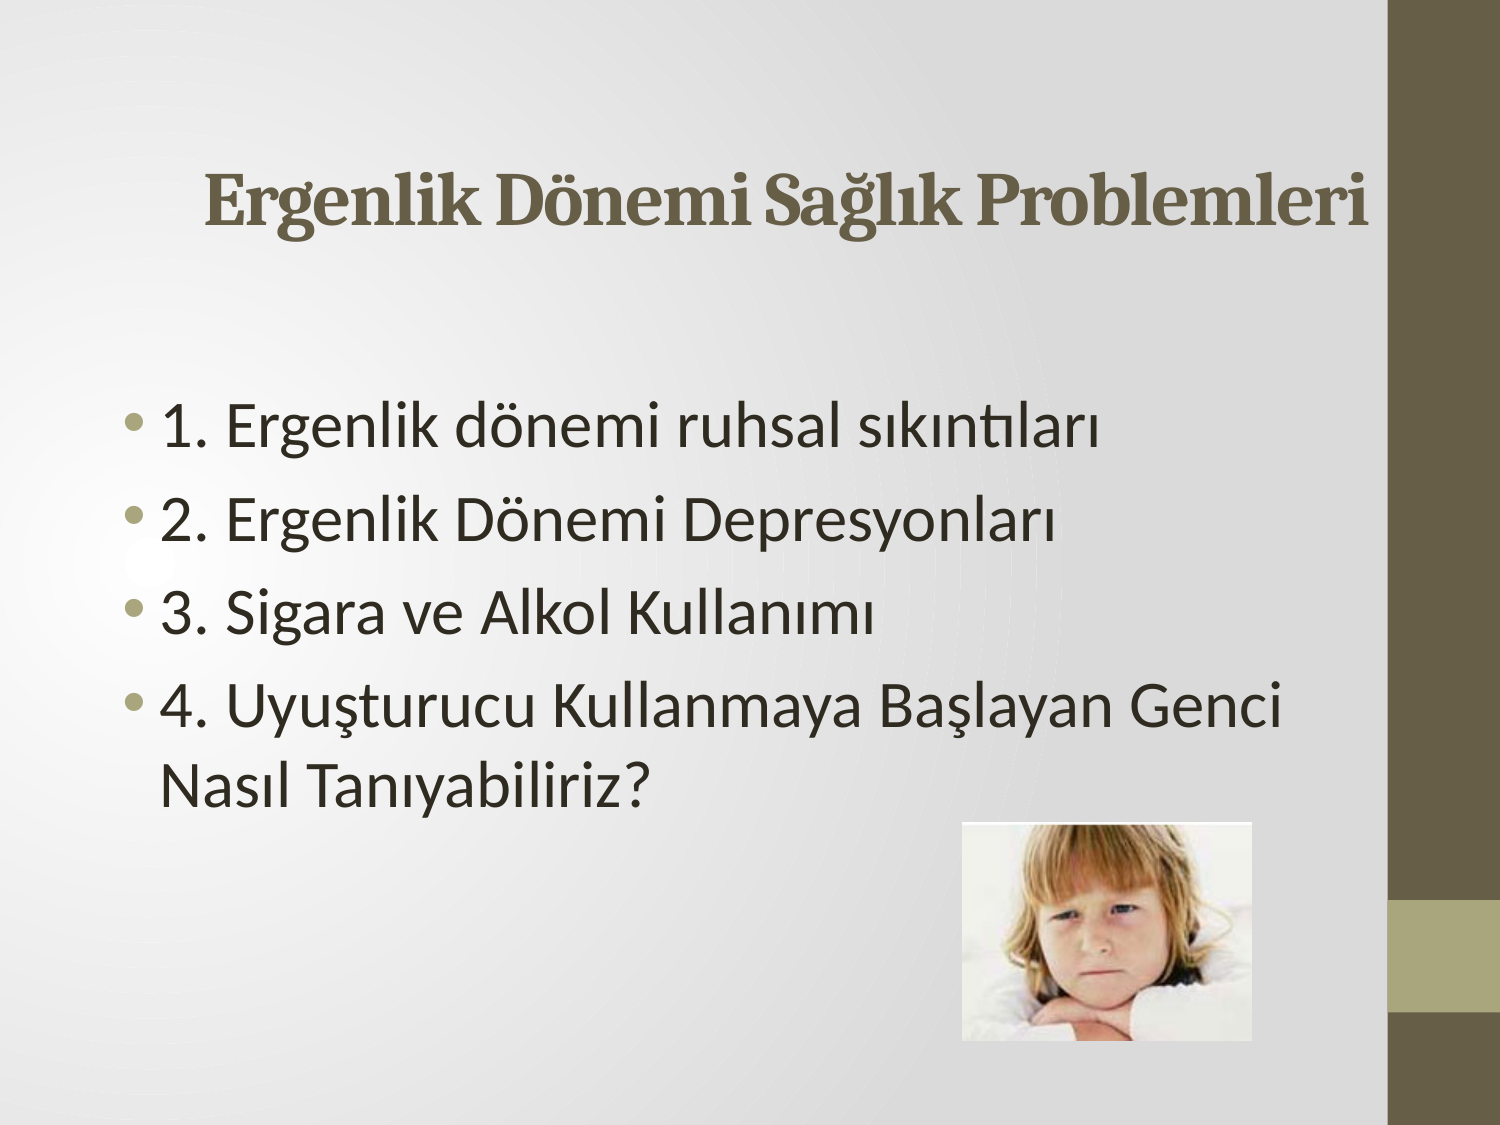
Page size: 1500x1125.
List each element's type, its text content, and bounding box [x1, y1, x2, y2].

picture [962, 821, 1253, 1042]
list 1. Ergenlik dönemi ruhsal sıkıntıları 2. Ergenlik Dönemi Depresyonları 3. Sigara ve Alkol Kullanımı 4. Uyuşturucu Kullanmaya Başlayan Genci Nasıl Tanıyabiliriz? [88, 373, 1353, 979]
title Ergenlik Dönemi Sağlık Problemleri [188, 101, 1468, 289]
